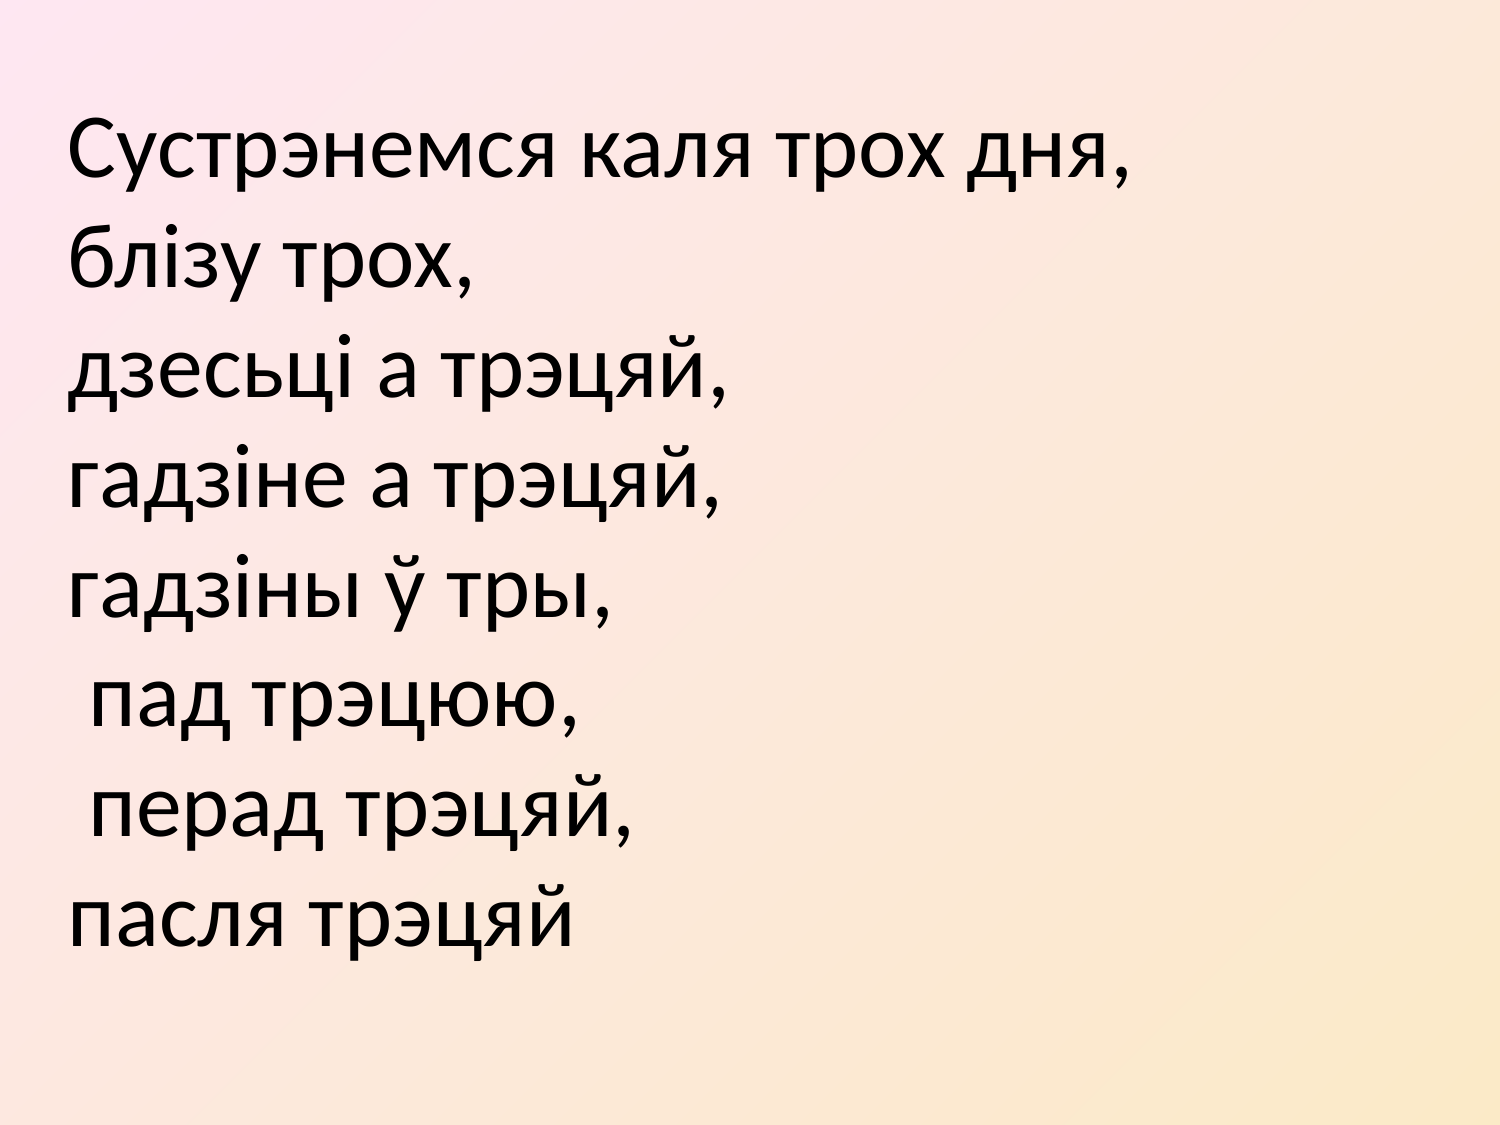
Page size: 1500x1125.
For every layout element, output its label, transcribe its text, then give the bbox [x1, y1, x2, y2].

text_box Сустрэнемся каля трох дня, блізу трох, дзесьці а трэцяй, гадзіне а трэцяй, гадзіны ў тры, пад трэцюю, перад трэцяй, пасля трэцяй [53, 78, 1376, 973]
